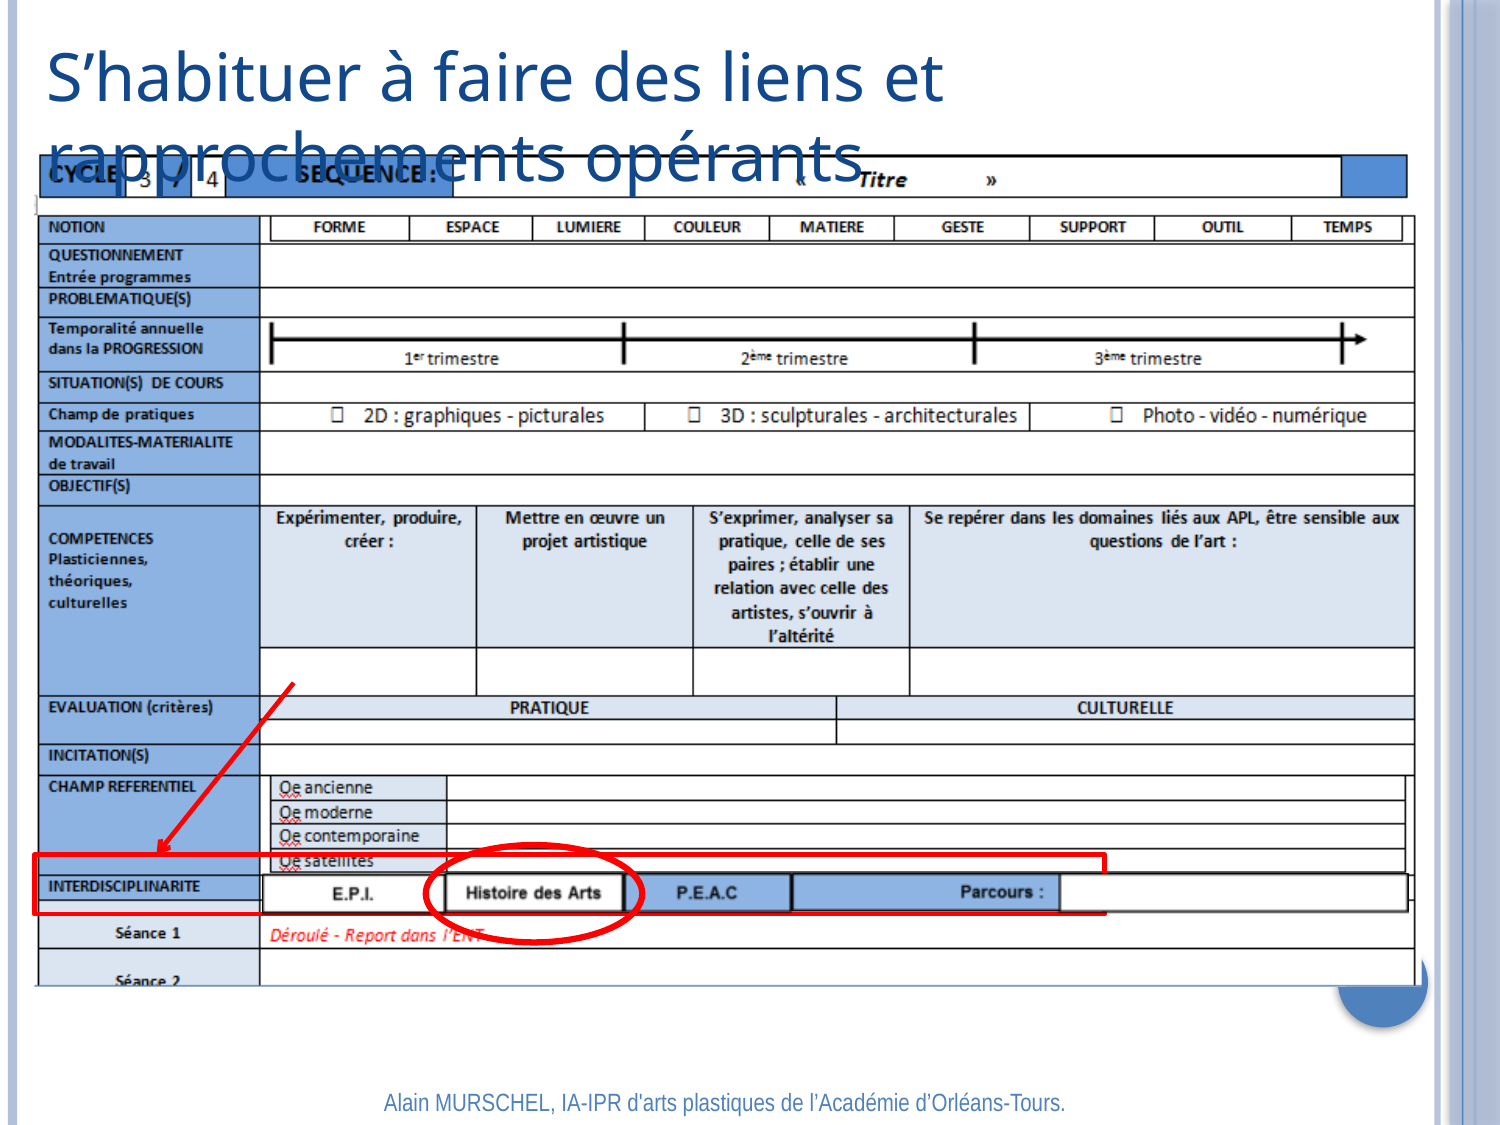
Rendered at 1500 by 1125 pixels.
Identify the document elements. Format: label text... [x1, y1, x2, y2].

footer Alain MURSCHEL, IA-IPR d'arts plastiques de l’Académie d’Orléans-Tours. [0, 1077, 1452, 1125]
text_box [155, 682, 295, 856]
text_box S’habituer à faire des liens et rapprochements opérants [31, 27, 1371, 146]
picture [33, 146, 1423, 988]
